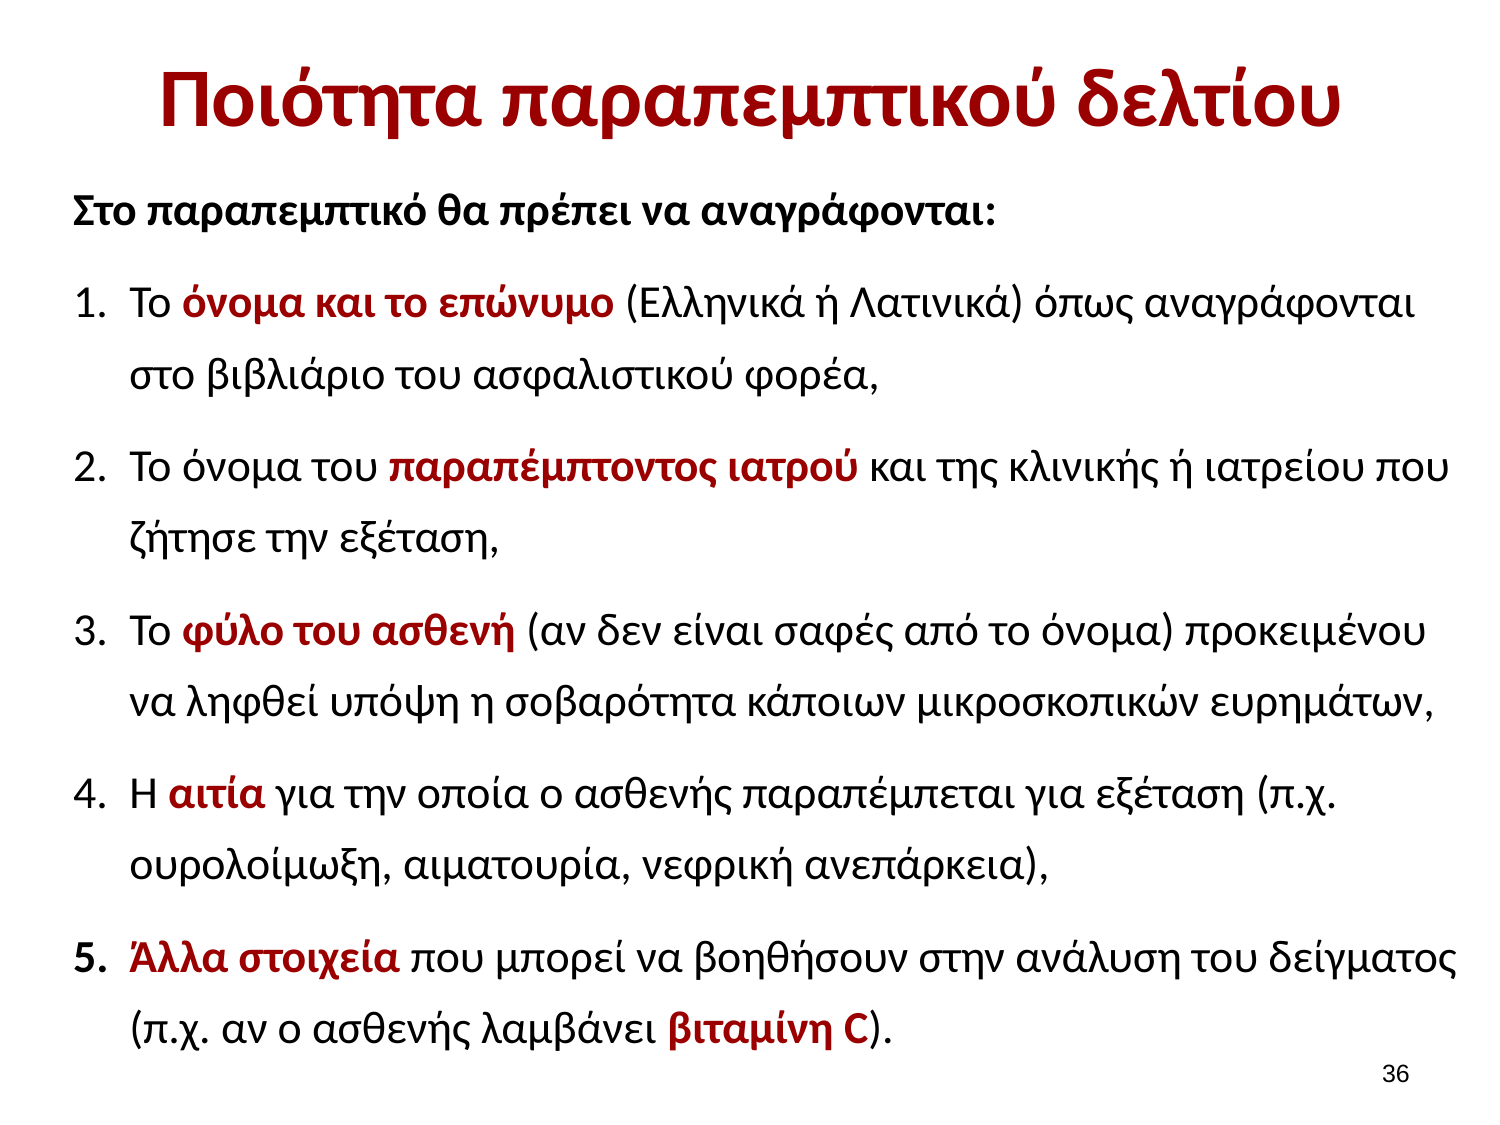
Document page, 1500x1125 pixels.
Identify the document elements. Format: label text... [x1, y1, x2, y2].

slide_number 35 [1074, 1042, 1425, 1103]
text_box Στο παραπεμπτικό θα πρέπει να αναγράφονται: To όνομα και το επώνυμο (Ελληνικά ή Λατινικά) όπως αναγράφονται στο βιβλιάριο του ασφαλιστικού φορέα, Το όνομα του παραπέμπτοντος ιατρού και της κλινικής ή ιατρείου που ζήτησε την εξέταση, Το φύλο του ασθενή (αν δεν είναι σαφές από το όνομα) προκειμένου να ληφθεί υπόψη η σοβαρότητα κάποιων μικροσκοπικών ευρημάτων, Η αιτία για την οποία ο ασθενής παραπέμπεται για εξέταση (π.χ. ουρολοίμωξη, αιματουρία, νεφρική ανεπάρκεια), Άλλα στοιχεία που μπορεί να βοηθήσουν στην ανάλυση του δείγματος (π.χ. αν ο ασθενής λαμβάνει βιταμίνη C). [58, 172, 1495, 1060]
title Ποιότητα παραπεμπτικού δελτίου [76, 19, 1427, 169]
